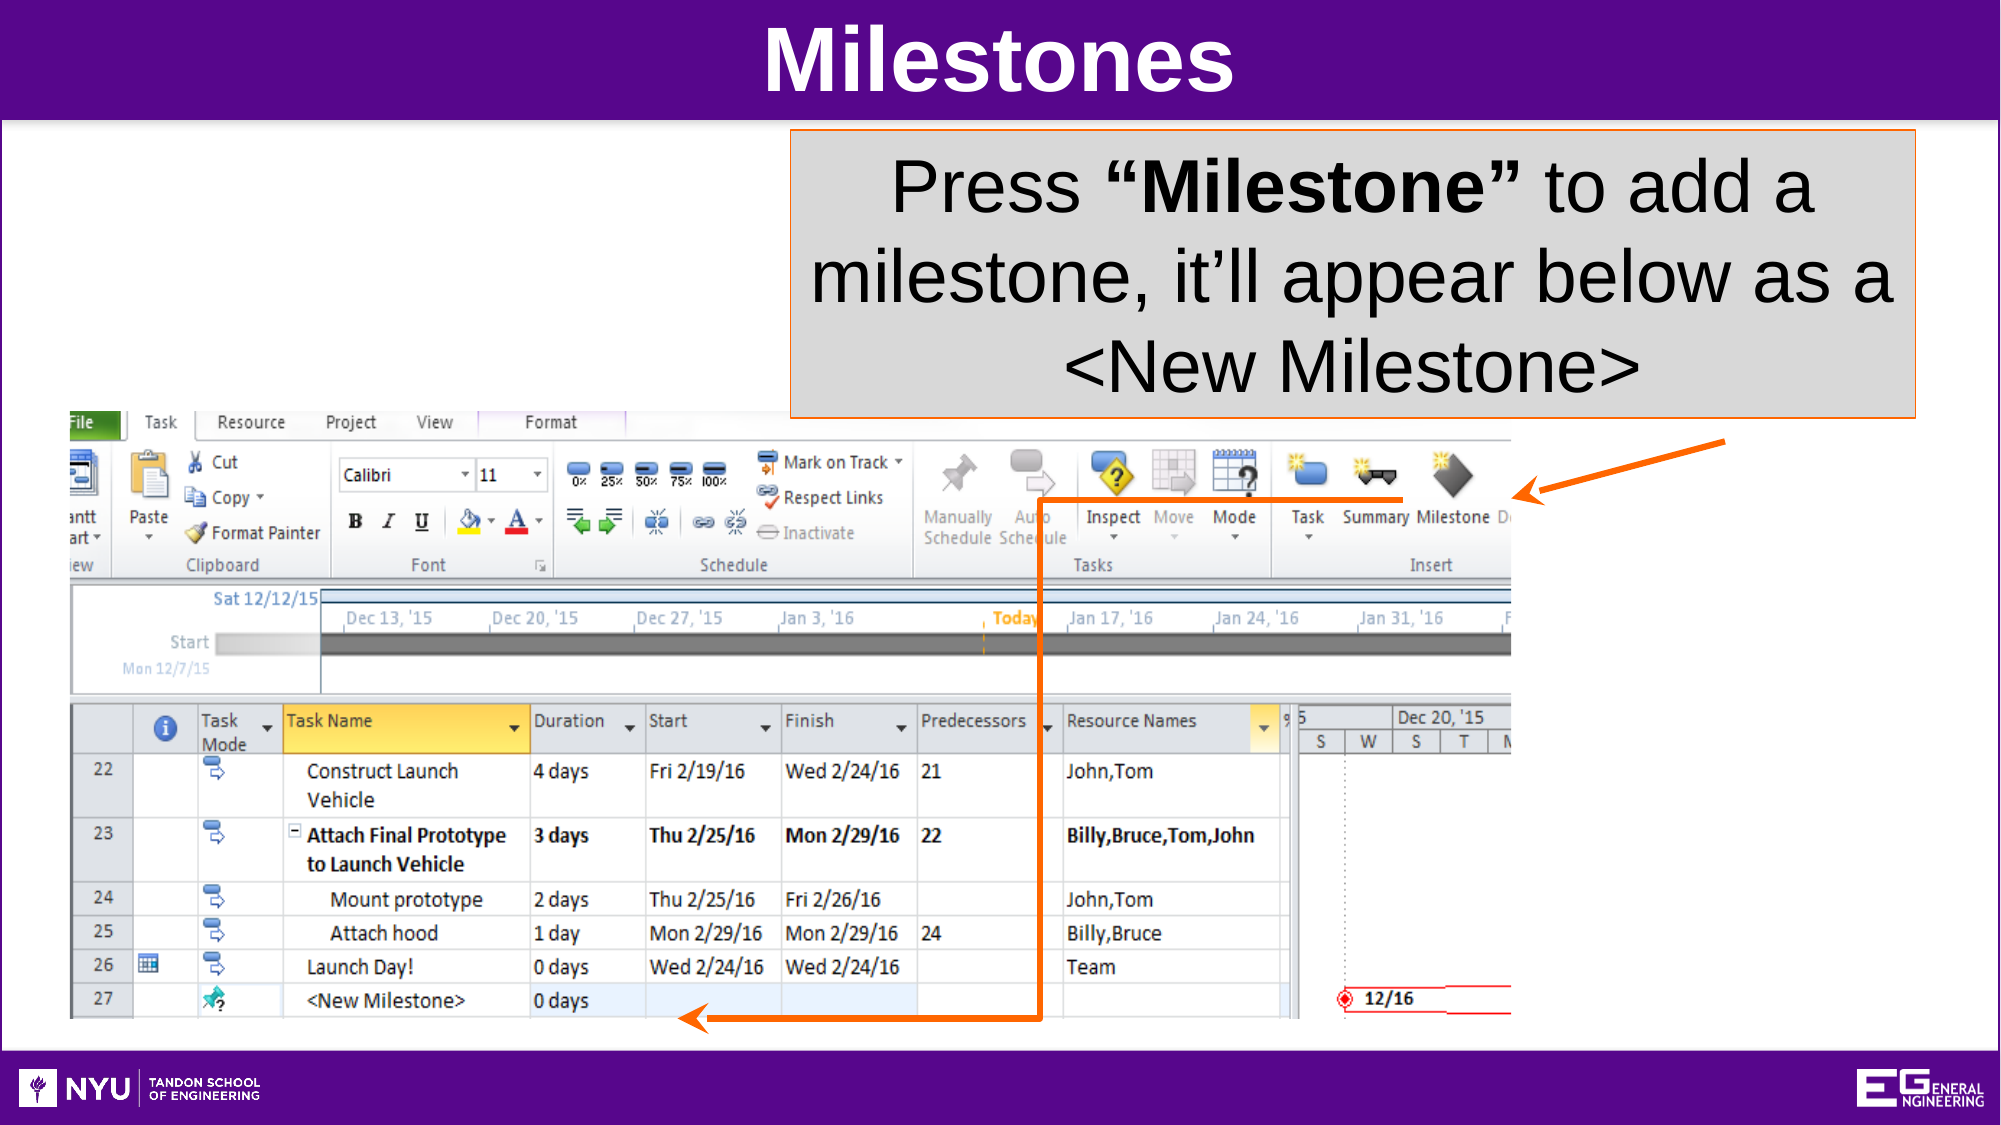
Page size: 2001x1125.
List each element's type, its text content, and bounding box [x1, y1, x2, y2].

text_box Press “Milestone” to add a milestone, it’ll appear below as a <New Milestone> [790, 130, 1916, 418]
picture [19, 1069, 260, 1107]
picture [69, 411, 1512, 1019]
list Milestones [0, 0, 2000, 120]
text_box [677, 499, 1403, 1019]
picture [1856, 1069, 1984, 1107]
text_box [1511, 441, 1725, 499]
